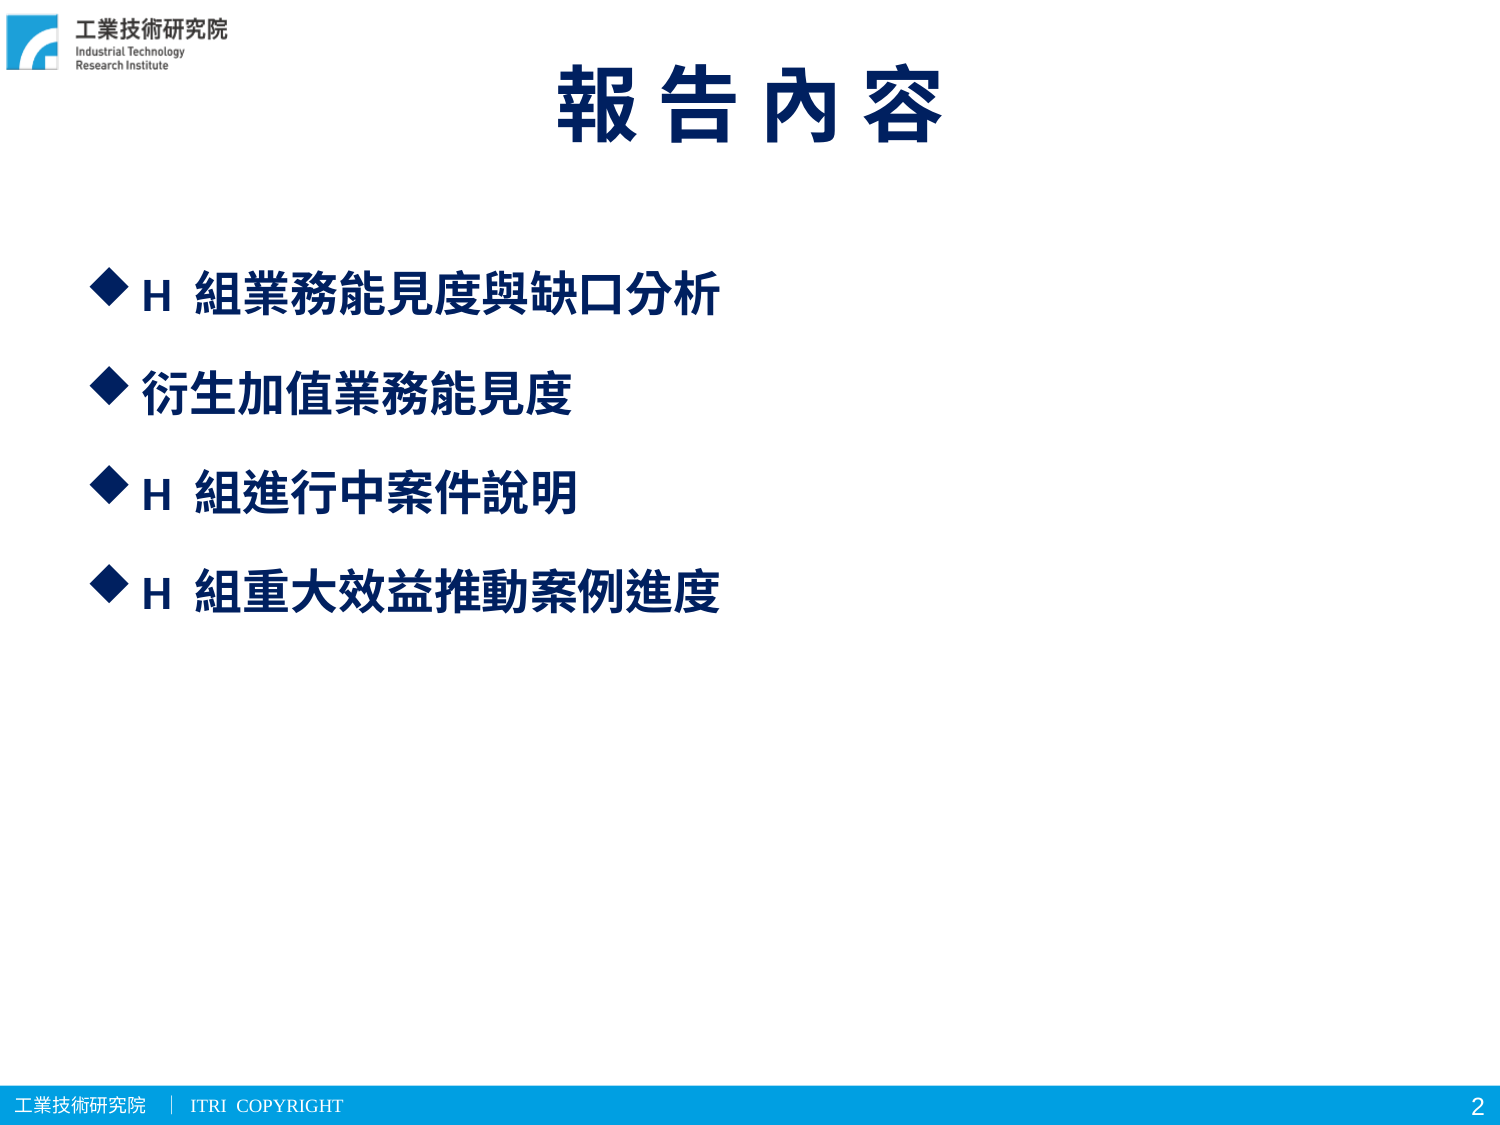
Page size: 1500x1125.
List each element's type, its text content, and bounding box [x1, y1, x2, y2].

text_box 報 告 內 容 [70, 42, 1430, 161]
text_box H 組業務能見度與缺口分析 衍生加值業務能見度 H 組進行中案件說明 H 組重大效益推動案例進度 [70, 256, 1430, 627]
picture [2, 0, 243, 82]
